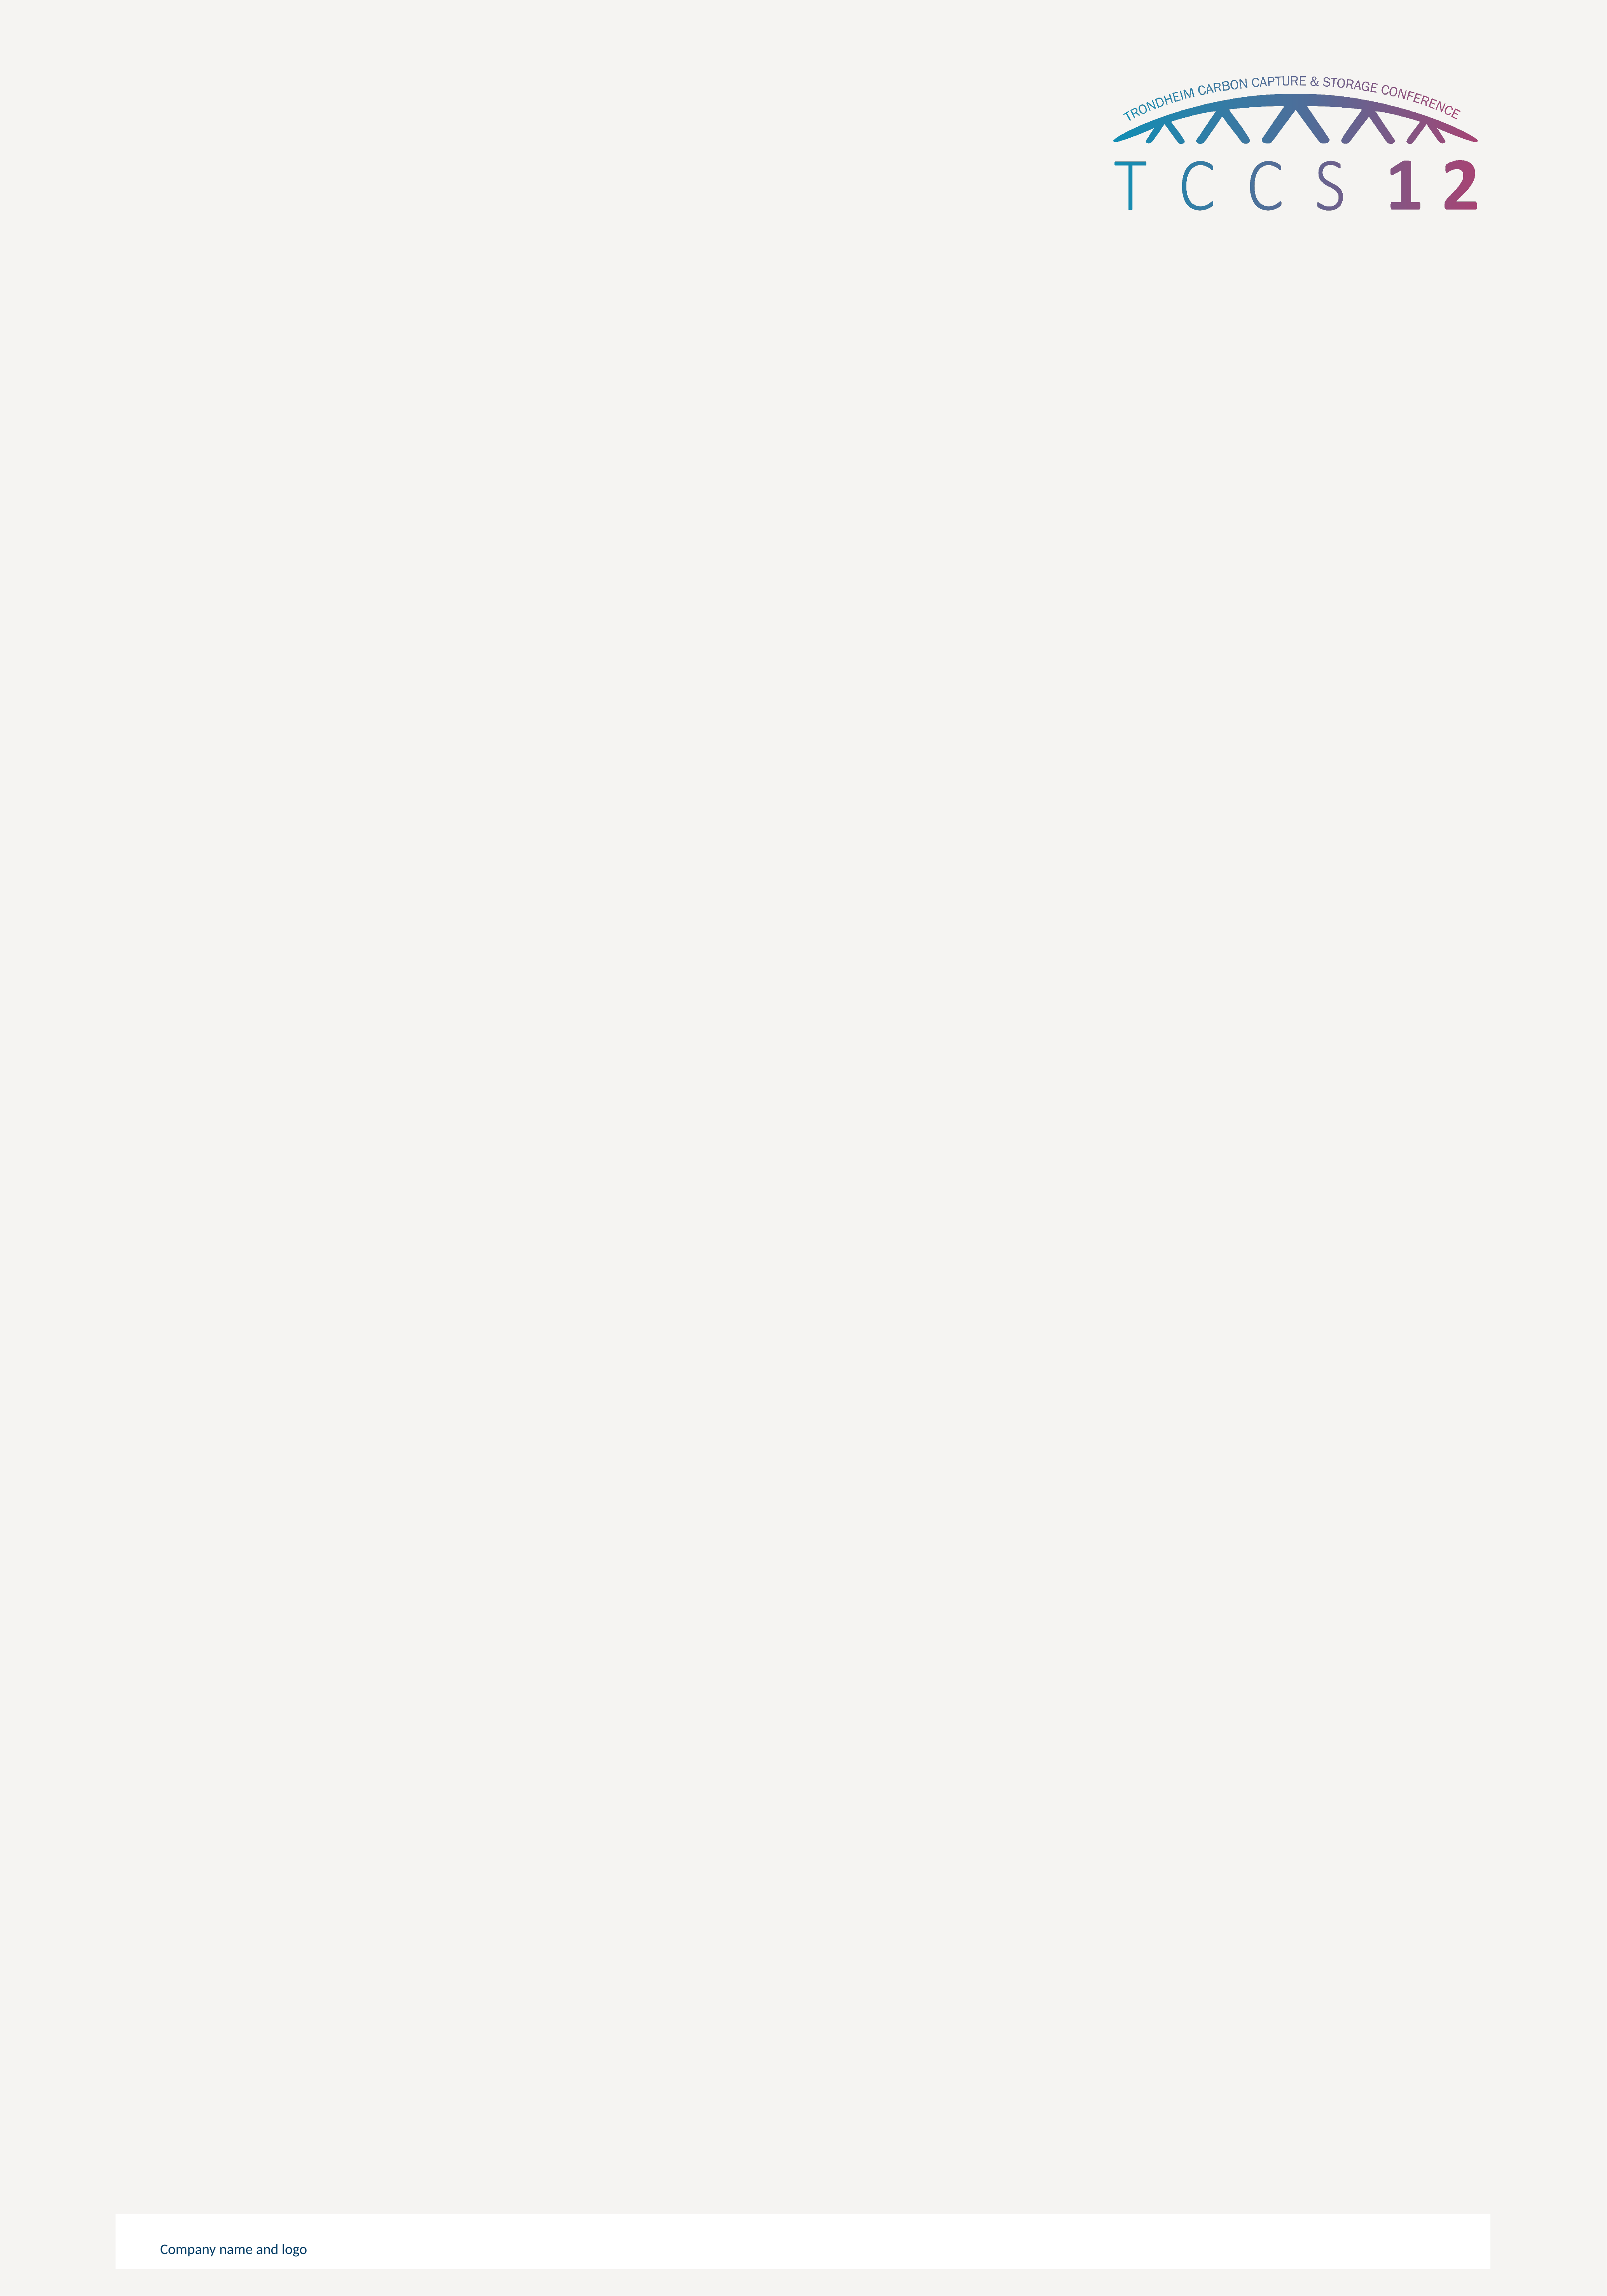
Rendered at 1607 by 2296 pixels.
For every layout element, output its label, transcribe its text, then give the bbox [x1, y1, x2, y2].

picture [1104, 57, 1499, 229]
text_box Company name and logo [135, 2174, 1573, 2256]
